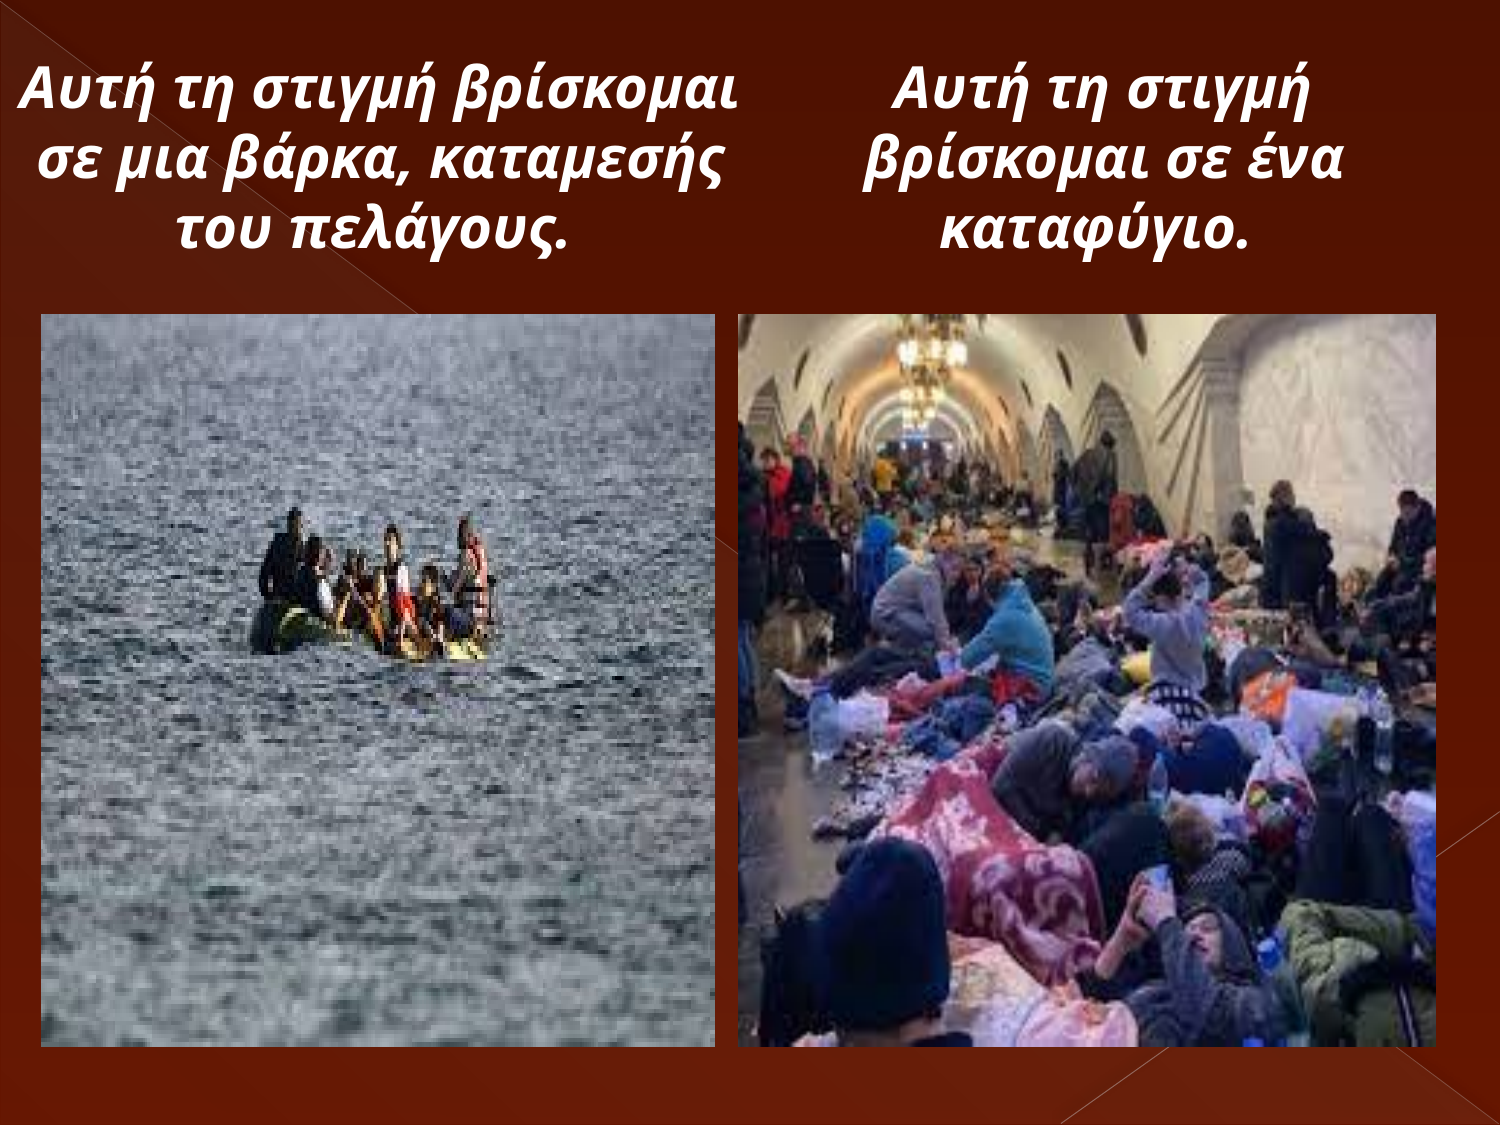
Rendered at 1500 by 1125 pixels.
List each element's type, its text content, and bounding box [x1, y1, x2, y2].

picture [41, 314, 715, 1048]
text_box Αυτή τη στιγμή βρίσκομαι σε μια βάρκα, καταμεσής του πελάγους. [0, 42, 762, 268]
text_box Αυτή τη στιγμή βρίσκομαι σε ένα καταφύγιο. [773, 42, 1436, 268]
picture [737, 314, 1436, 1048]
